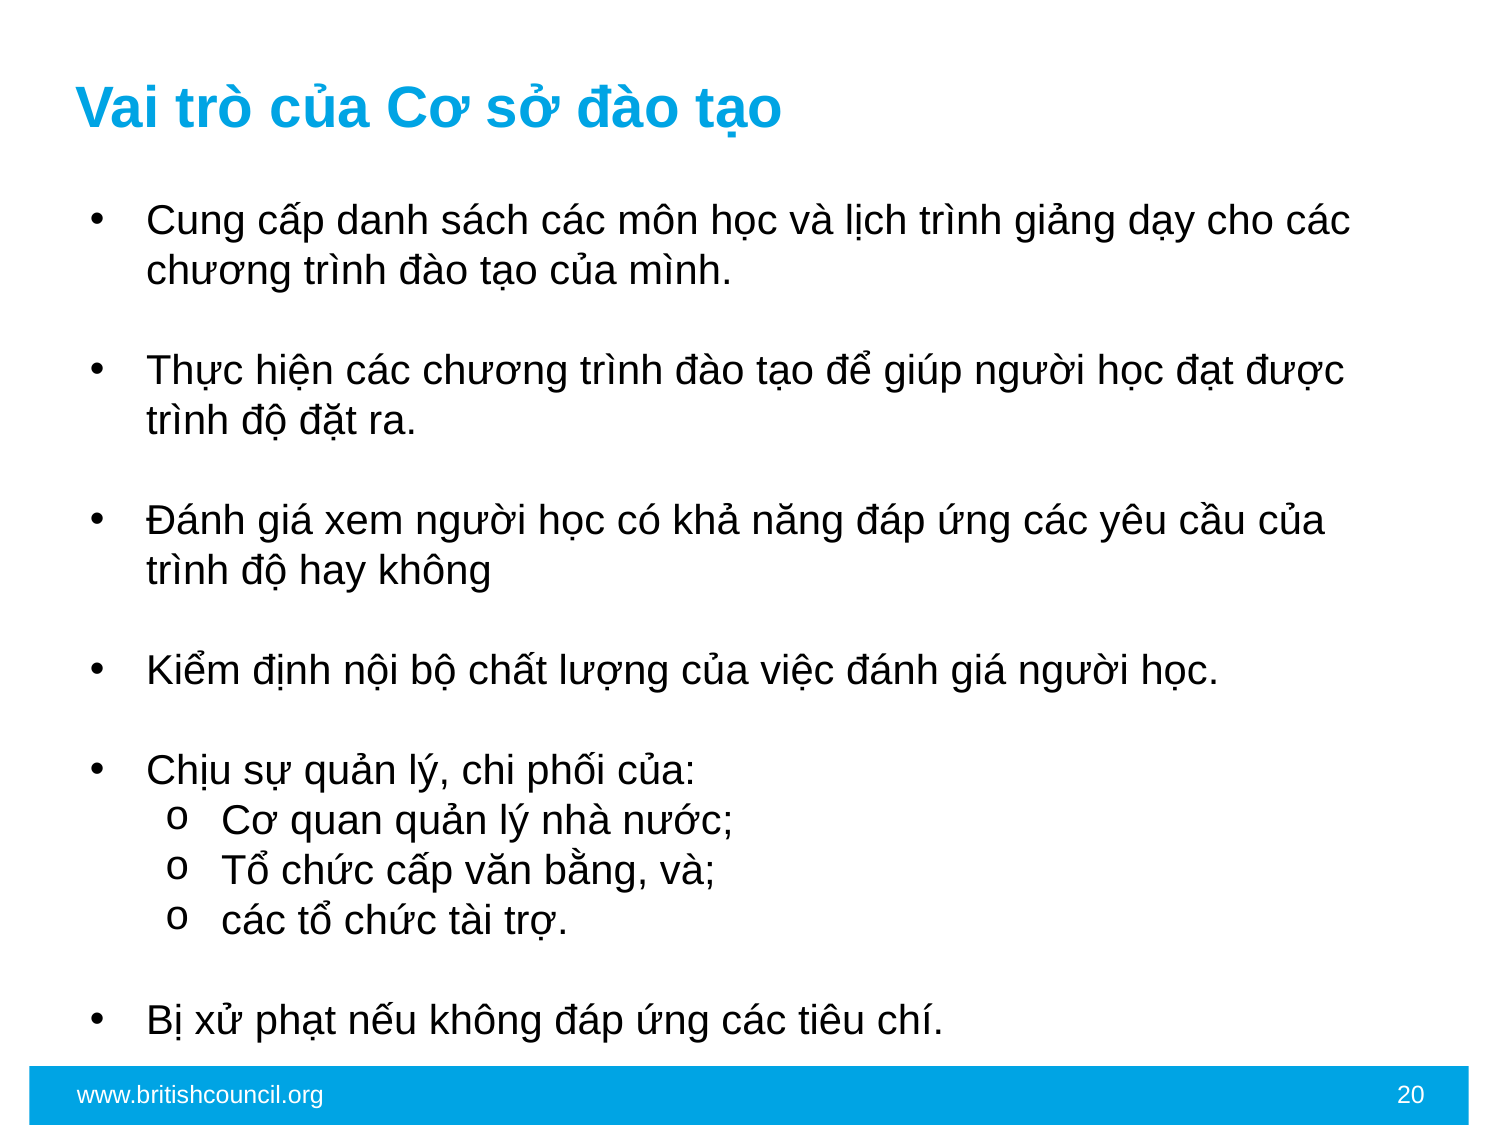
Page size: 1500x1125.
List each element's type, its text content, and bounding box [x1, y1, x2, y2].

slide_number 20 [1352, 1072, 1425, 1115]
text_box Cung cấp danh sách các môn học và lịch trình giảng dạy cho các chương trình đào tạo của mình. Thực hiện các chương trình đào tạo để giúp người học đạt được trình độ đặt ra. Đánh giá xem người học có khả năng đáp ứng các yêu cầu của trình độ hay không Kiểm định nội bộ chất lượng của việc đánh giá người học. Chịu sự quản lý, chi phối của: Cơ quan quản lý nhà nước; Tổ chức cấp văn bằng, và; các tổ chức tài trợ. Bị xử phạt nếu không đáp ứng các tiêu chí. [74, 185, 1425, 1019]
footer www.britishcouncil.org [76, 1072, 1057, 1115]
title Vai trò của Cơ sở đào tạo [75, 58, 1425, 139]
